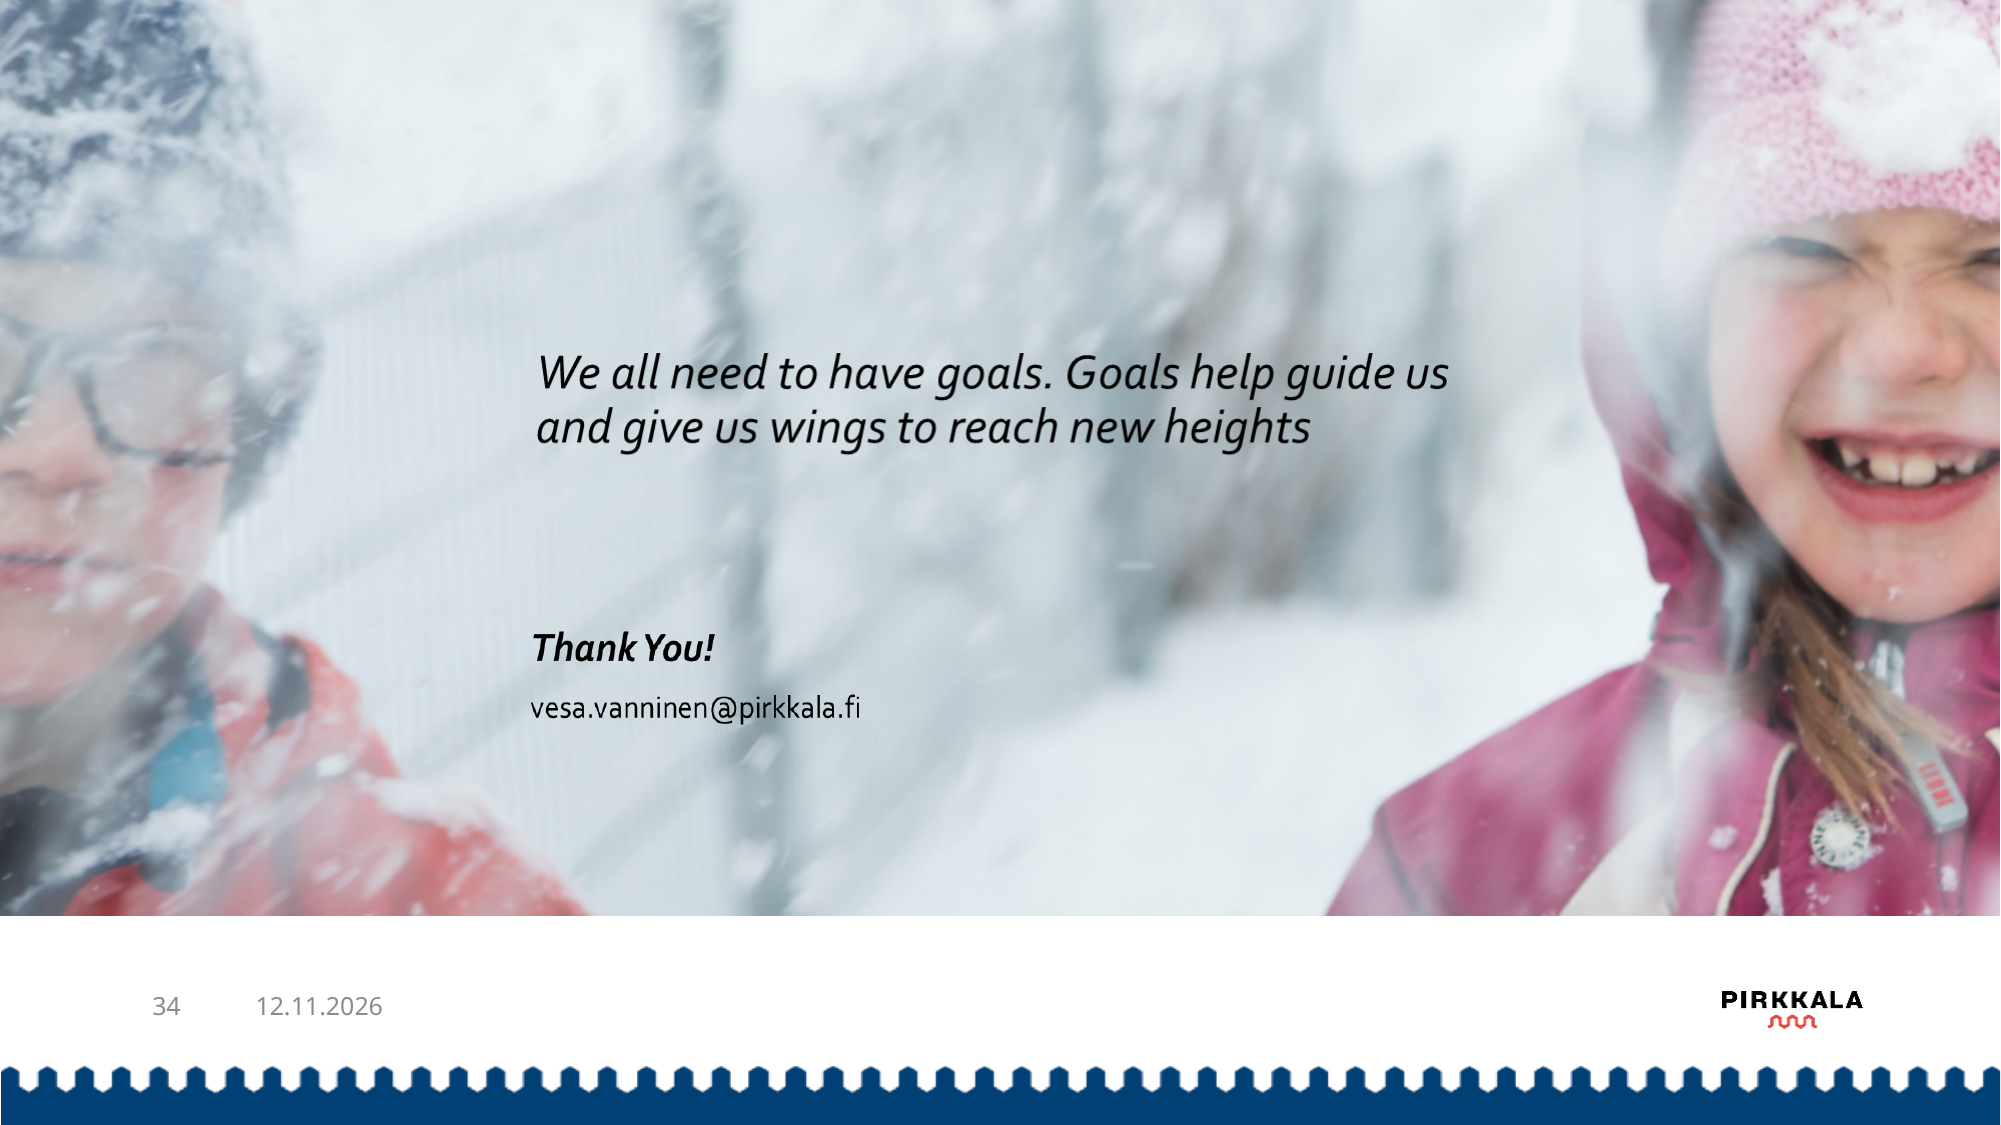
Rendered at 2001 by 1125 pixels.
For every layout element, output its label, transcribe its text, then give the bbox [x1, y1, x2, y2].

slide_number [256, 977, 404, 1038]
slide_number 34 [137, 977, 256, 1038]
picture [3, 1066, 2000, 1125]
picture [0, 0, 2000, 916]
picture [1722, 991, 1863, 1029]
